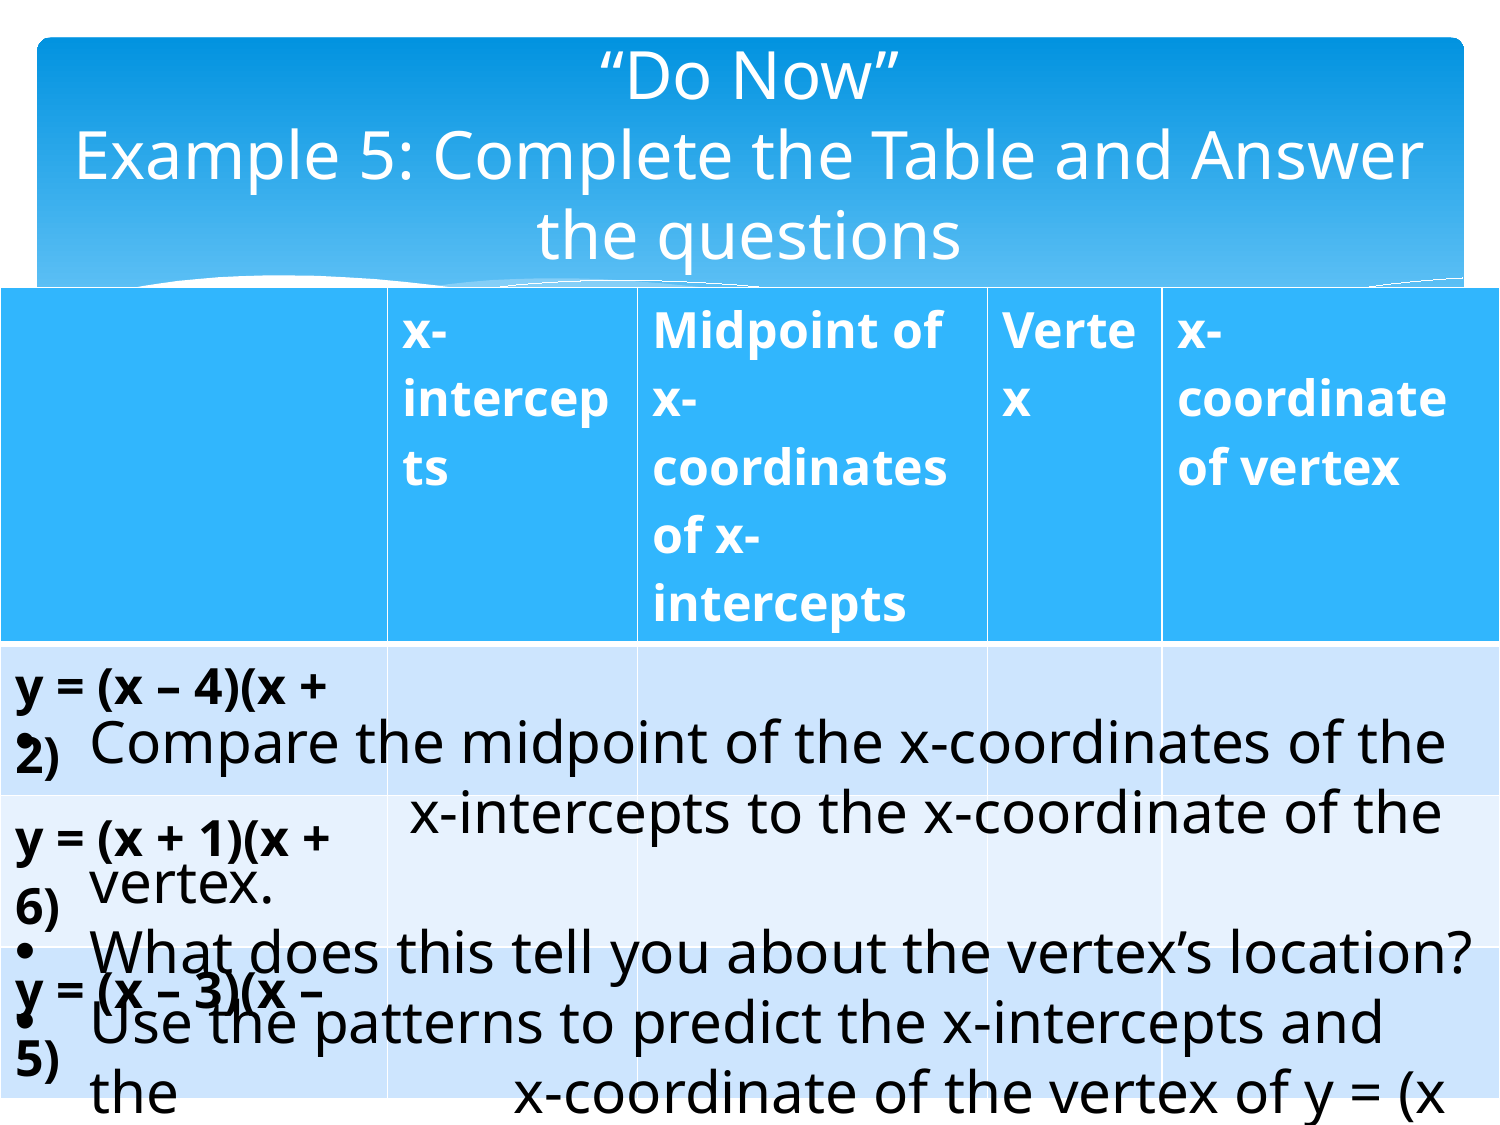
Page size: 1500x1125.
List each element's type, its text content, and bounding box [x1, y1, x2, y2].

table_header x-coordinate of vertex [1163, 288, 1499, 641]
text_box Compare the midpoint of the x-coordinates of the x-intercepts to the x-coordinate of the vertex. What does this tell you about the vertex’s location? Use the patterns to predict the x-intercepts and the x-coordinate of the vertex of y = (x + 1)(x – 9). Use your graphing calculator to check. Were you right? [0, 698, 1500, 1125]
table_header Midpoint of x-coordinates of x-intercepts [638, 288, 987, 641]
table_header [1, 288, 387, 641]
table_header Vertex [988, 288, 1161, 641]
table_cell [1163, 647, 1499, 698]
table_header x-intercepts [388, 288, 637, 641]
table_cell [638, 647, 987, 698]
table_cell [388, 647, 637, 698]
title “Do Now” Example 5: Complete the Table and Answer the questions [0, 42, 1500, 263]
table_cell [988, 647, 1161, 698]
table_cell y = (x – 4)(x + 2) [1, 647, 387, 698]
